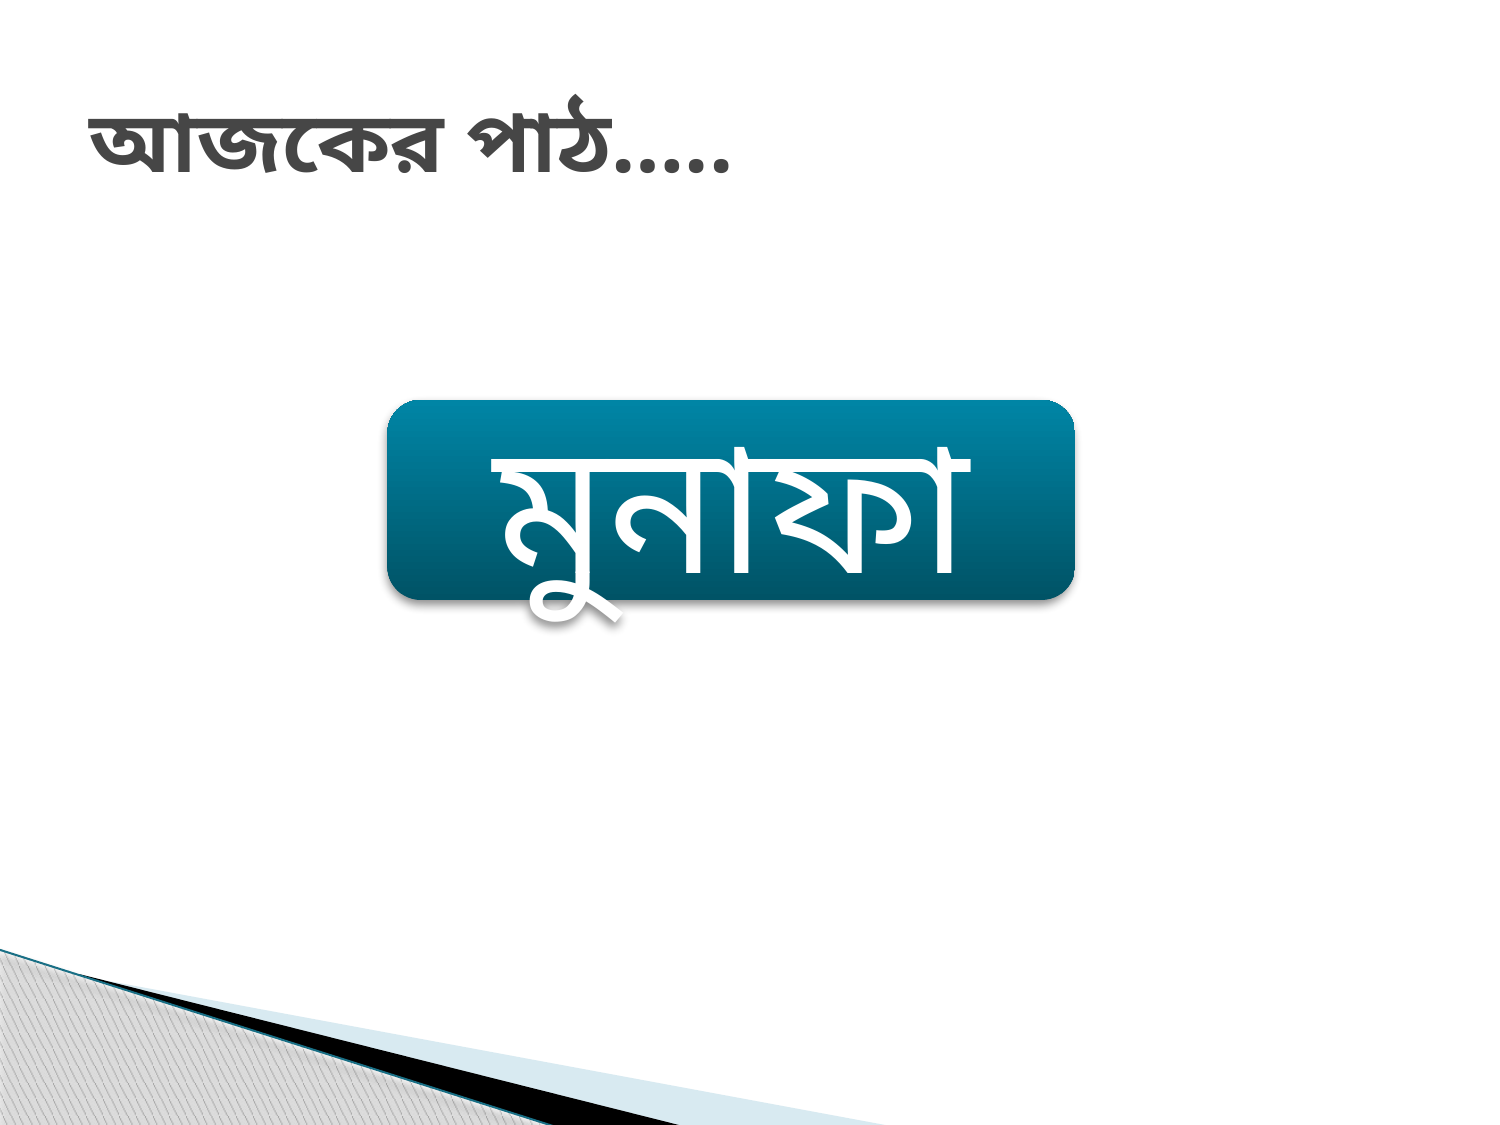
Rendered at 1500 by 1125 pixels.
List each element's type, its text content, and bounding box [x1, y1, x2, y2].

title আজকের পাঠ….. [75, 45, 1425, 233]
text_box মুনাফা [387, 399, 1075, 601]
